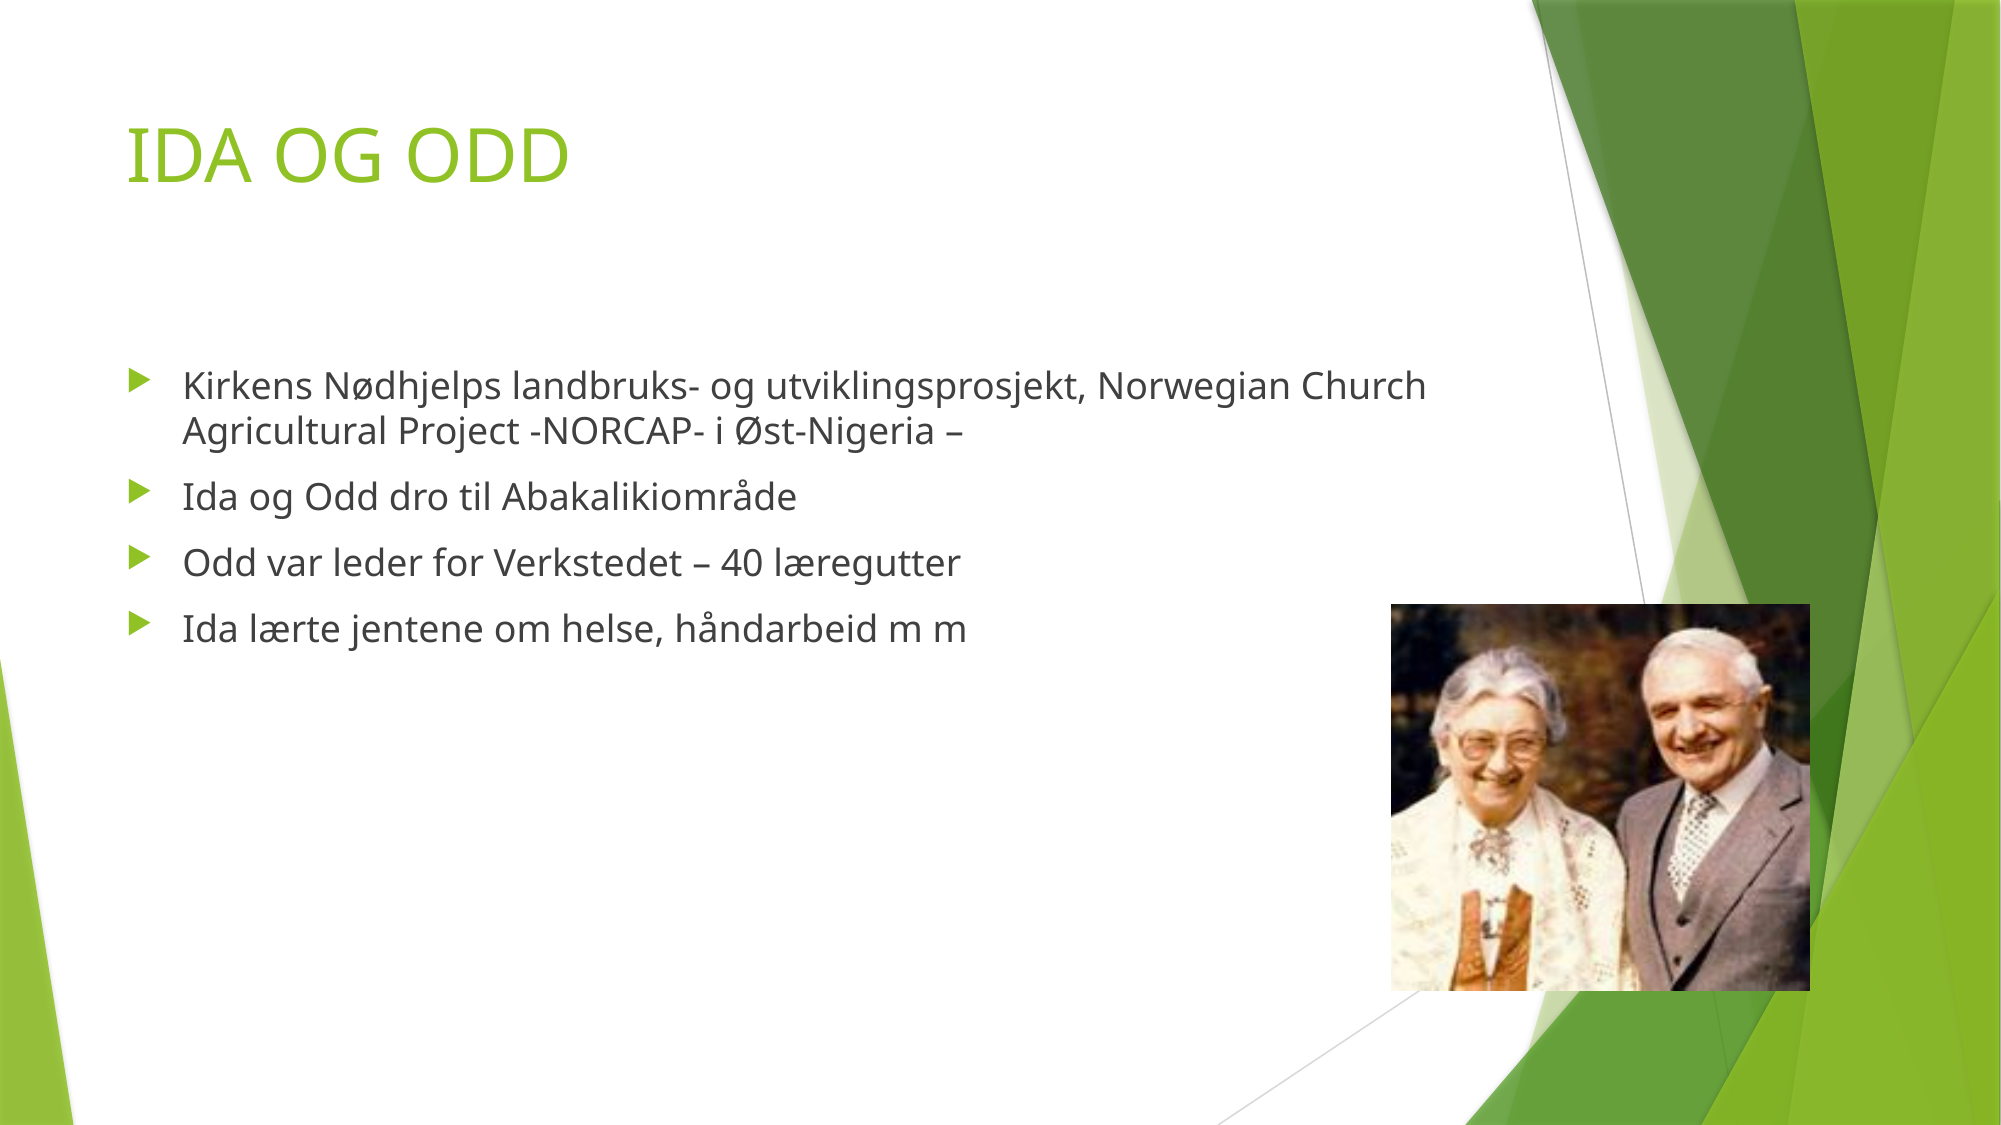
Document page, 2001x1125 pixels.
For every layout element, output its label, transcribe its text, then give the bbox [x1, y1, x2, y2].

title IDA OG ODD [111, 99, 1522, 317]
picture [1390, 603, 1811, 991]
list Kirkens Nødhjelps landbruks- og utviklingsprosjekt, Norwegian Church Agricultural Project -NORCAP- i Øst-Nigeria – Ida og Odd dro til Abakalikiområde Odd var leder for Verkstedet – 40 læregutter Ida lærte jentene om helse, håndarbeid m m [111, 354, 1522, 992]
